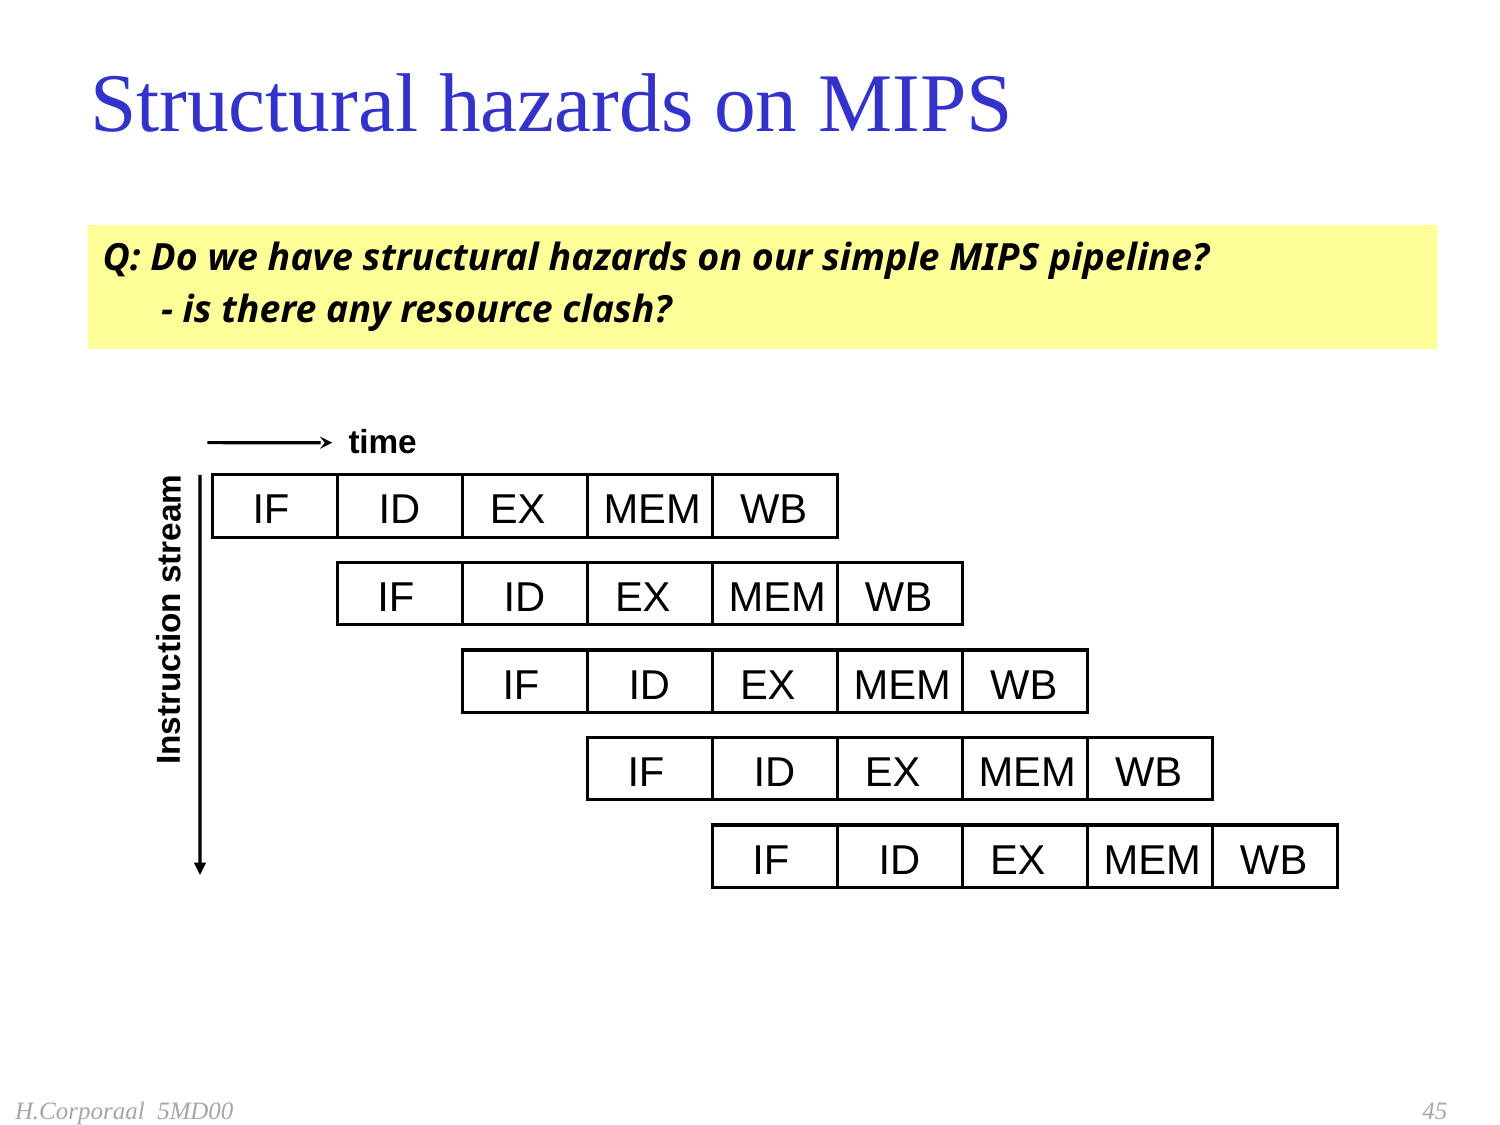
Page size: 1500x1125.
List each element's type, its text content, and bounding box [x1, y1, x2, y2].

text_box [139, 412, 1338, 891]
list Q: Do we have structural hazards on our simple MIPS pipeline? - is there any resource clash? [87, 224, 1438, 350]
slide_number H.Corporaal 5MD00 [0, 1094, 350, 1125]
title Structural hazards on MIPS [74, 36, 1426, 160]
slide_number 45 [1112, 1094, 1463, 1125]
